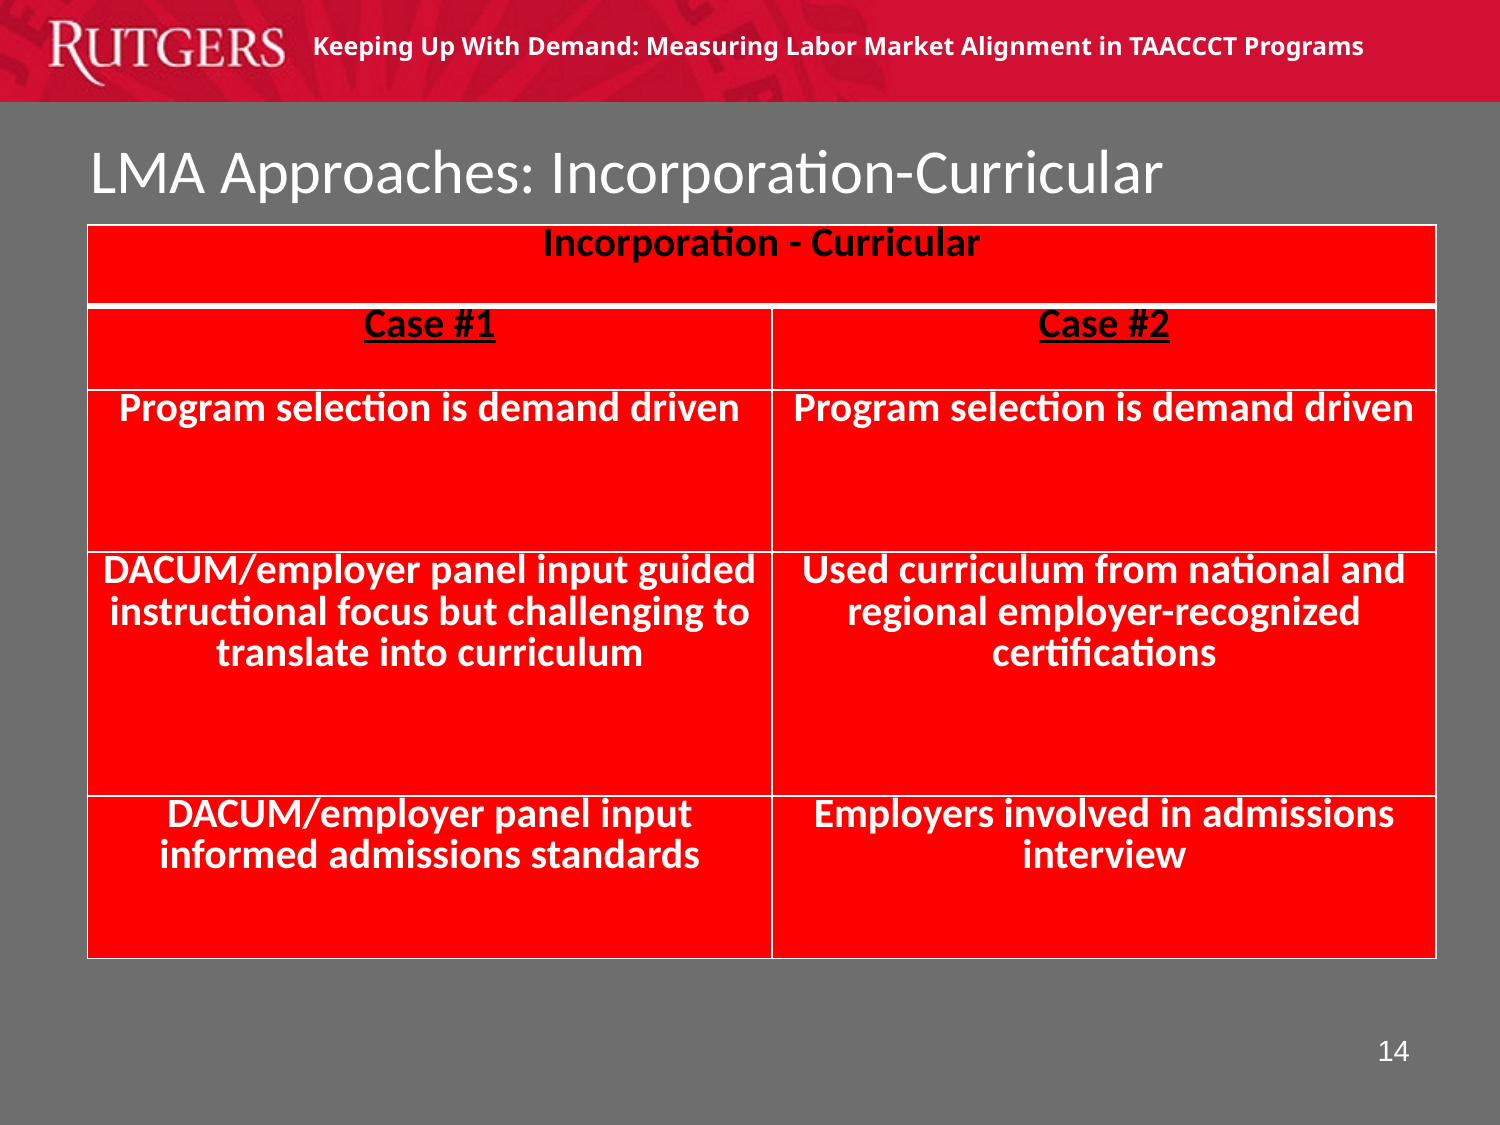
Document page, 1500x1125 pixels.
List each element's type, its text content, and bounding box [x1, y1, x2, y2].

table_cell Case #1 [88, 309, 771, 389]
table_cell Program selection is demand driven [88, 391, 771, 551]
title LMA Approaches: Incorporation-Curricular [75, 99, 1425, 238]
slide_number 14 [1074, 1024, 1426, 1103]
picture [0, 0, 1500, 102]
table_cell DACUM/employer panel input informed admissions standards [88, 797, 771, 958]
table_cell Program selection is demand driven [773, 391, 1435, 551]
table_cell Case #2 [773, 309, 1435, 389]
table_header Incorporation - Curricular [88, 226, 1435, 303]
table_cell DACUM/employer panel input guided instructional focus but challenging to translate into curriculum [88, 553, 771, 795]
table_cell Used curriculum from national and regional employer-recognized certifications [773, 553, 1435, 795]
table_cell Employers involved in admissions interview [773, 797, 1435, 958]
